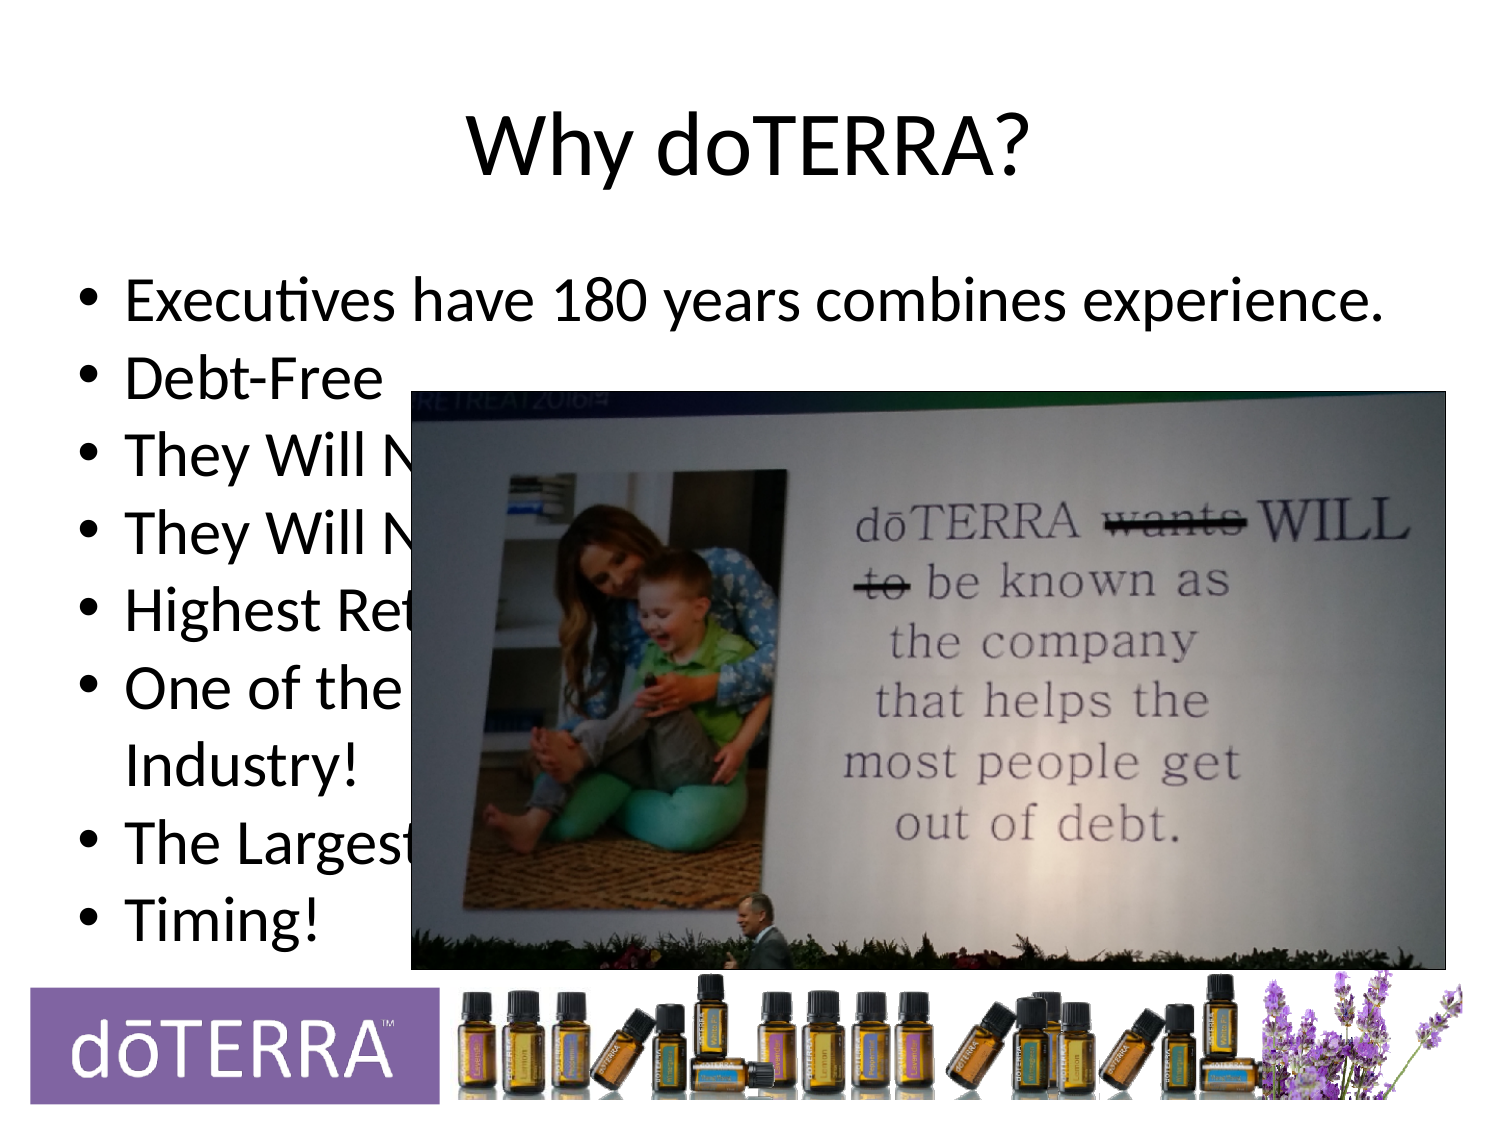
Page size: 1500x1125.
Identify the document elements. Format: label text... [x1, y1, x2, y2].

picture [450, 971, 938, 1100]
text_box Executives have 180 years combines experience. Debt-Free They Will Never Go Public (This is good!) They Will Never Sell (This is even better!) Highest Retention Rate One of the Fastest Growing Companies in the Industry! The Largest Essential Oil Company in the World! Timing! [69, 249, 1443, 962]
picture [411, 391, 1463, 1100]
title Why doTERRA? [74, 44, 1426, 234]
picture [68, 1011, 397, 1080]
